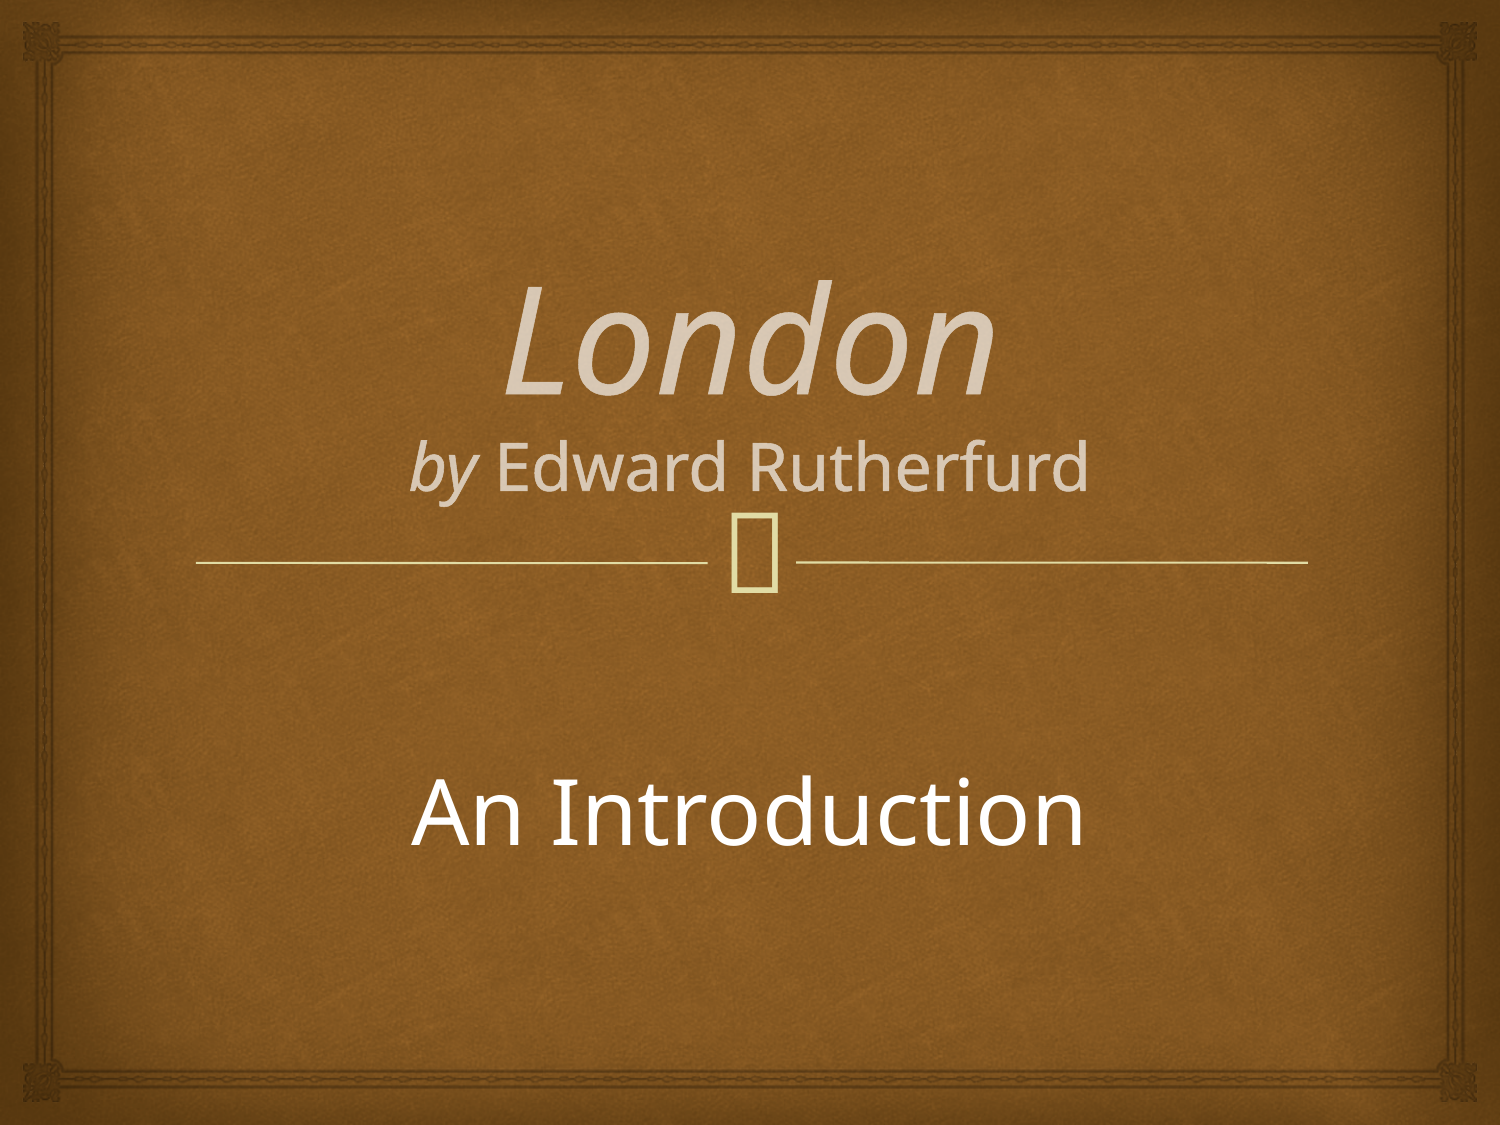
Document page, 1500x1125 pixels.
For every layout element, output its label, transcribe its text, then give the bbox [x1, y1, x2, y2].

title London by Edward Rutherfurd [194, 227, 1306, 512]
picture [0, 0, 1500, 1125]
subtitle An Introduction [225, 618, 1275, 906]
